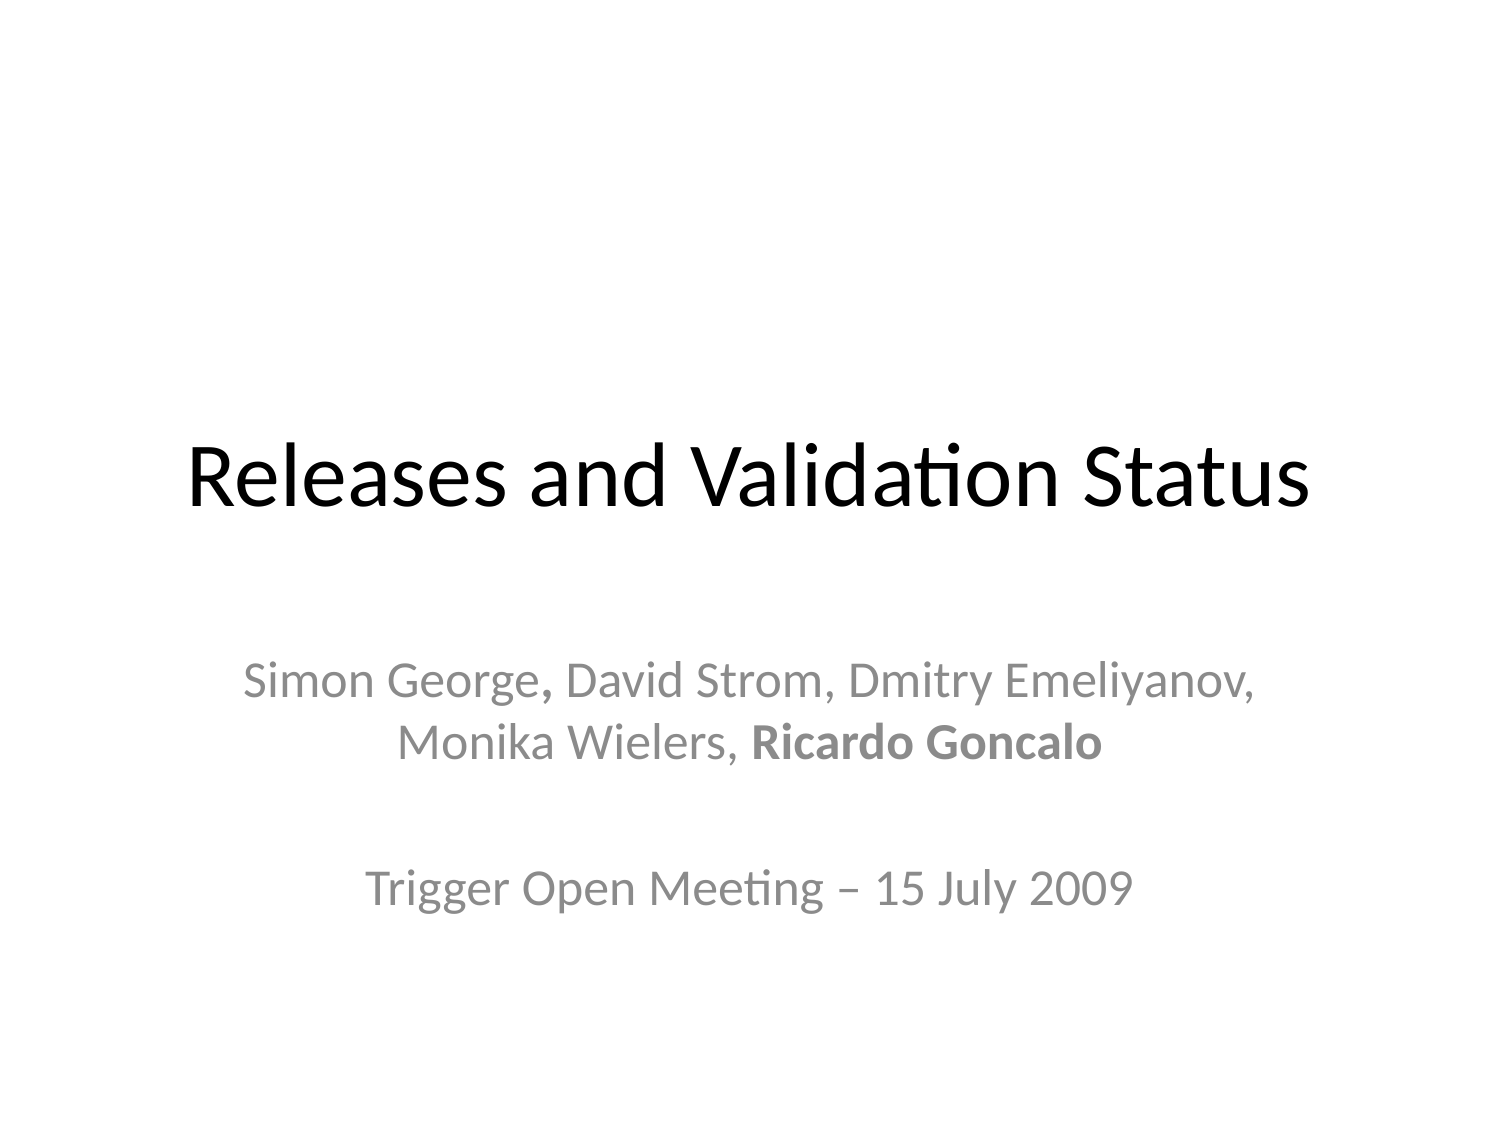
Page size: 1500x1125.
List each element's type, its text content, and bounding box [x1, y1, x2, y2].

subtitle Simon George, David Strom, Dmitry Emeliyanov, Monika Wielers, Ricardo Goncalo Trigger Open Meeting – 15 July 2009 [224, 637, 1276, 926]
title Releases and Validation Status [112, 349, 1388, 591]
